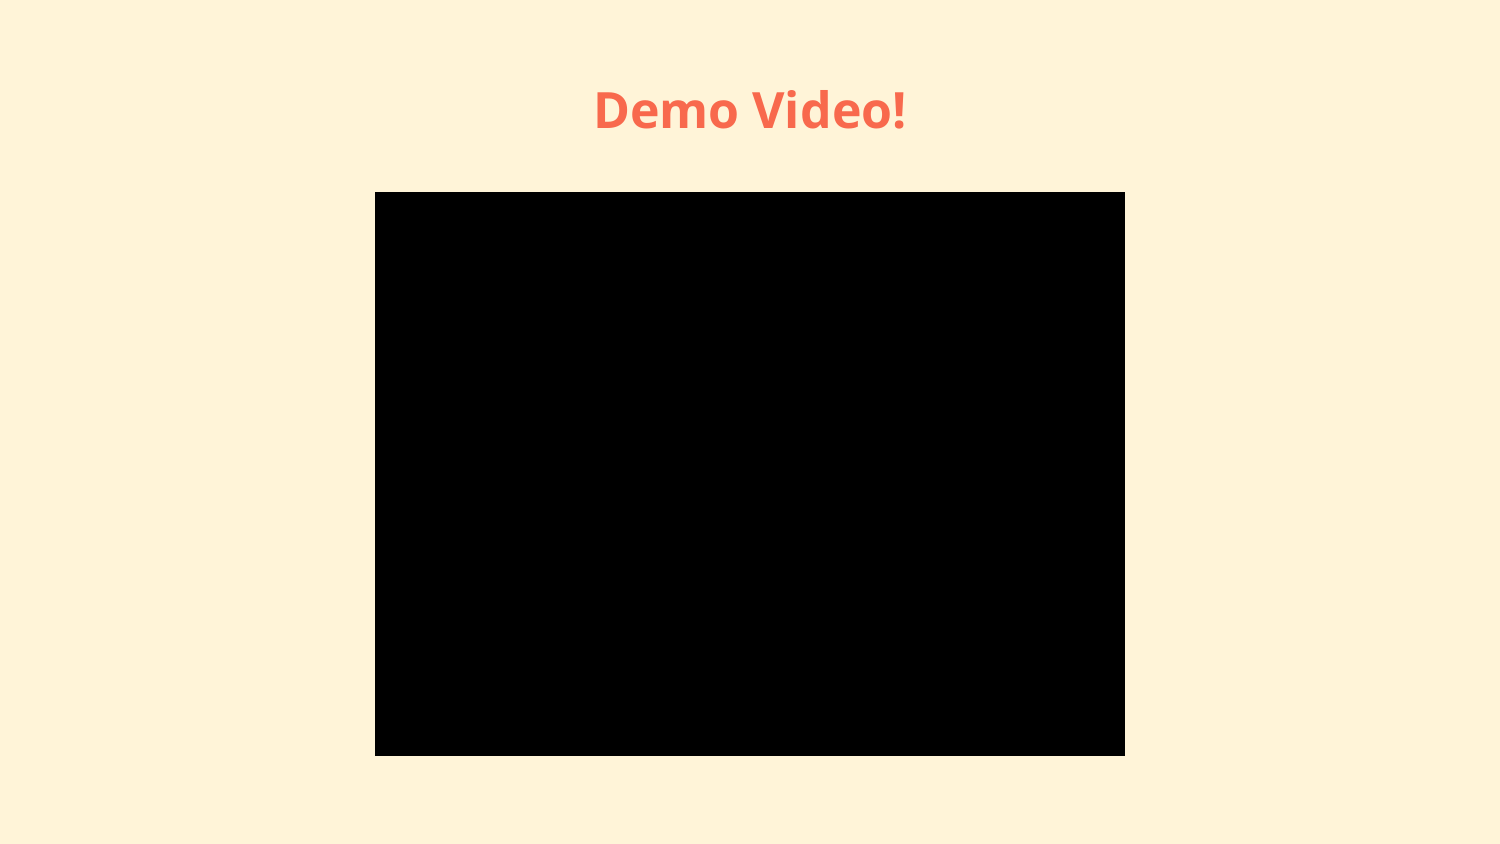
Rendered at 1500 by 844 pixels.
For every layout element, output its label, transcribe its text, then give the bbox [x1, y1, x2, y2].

picture [374, 192, 1126, 756]
title Demo Video! [118, 72, 1382, 145]
